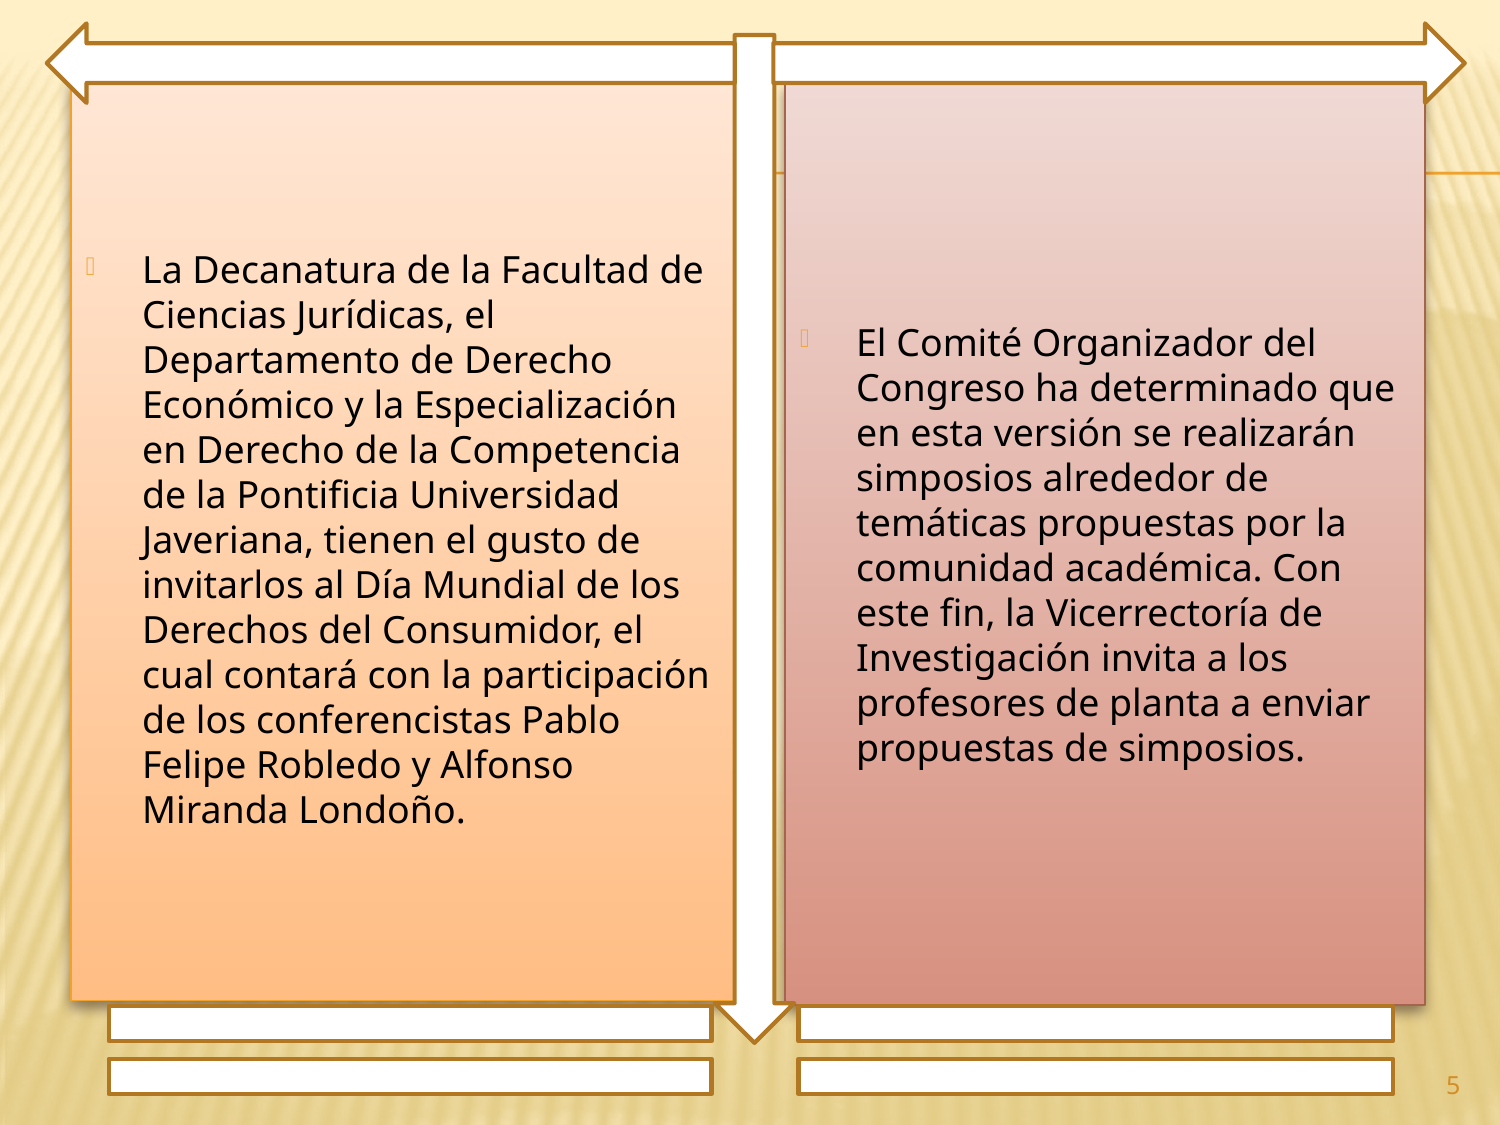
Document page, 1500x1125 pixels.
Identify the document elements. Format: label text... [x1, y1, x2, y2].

text_box [771, 21, 1467, 105]
text_box [712, 32, 797, 1046]
text_box [107, 1057, 714, 1096]
slide_number 5 [1350, 1062, 1475, 1103]
text_box [796, 1057, 1395, 1096]
list La Decanatura de la Facultad de Ciencias Jurídicas, el Departamento de Derecho Económico y la Especialización en Derecho de la Competencia de la Pontificia Universidad Javeriana, tienen el gusto de invitarlos al Día Mundial de los Derechos del Consumidor, el cual contará con la participación de los conferencistas Pablo Felipe Robledo y Alfonso Miranda Londoño. [70, 86, 732, 1001]
list El Comité Organizador del Congreso ha determinado que en esta versión se realizarán simposios alrededor de temáticas propuestas por la comunidad académica. Con este fin, la Vicerrectoría de Investigación invita a los profesores de planta a enviar propuestas de simposios. [784, 86, 1426, 1006]
text_box [796, 1004, 1395, 1043]
text_box [107, 1004, 714, 1043]
text_box [44, 21, 737, 105]
